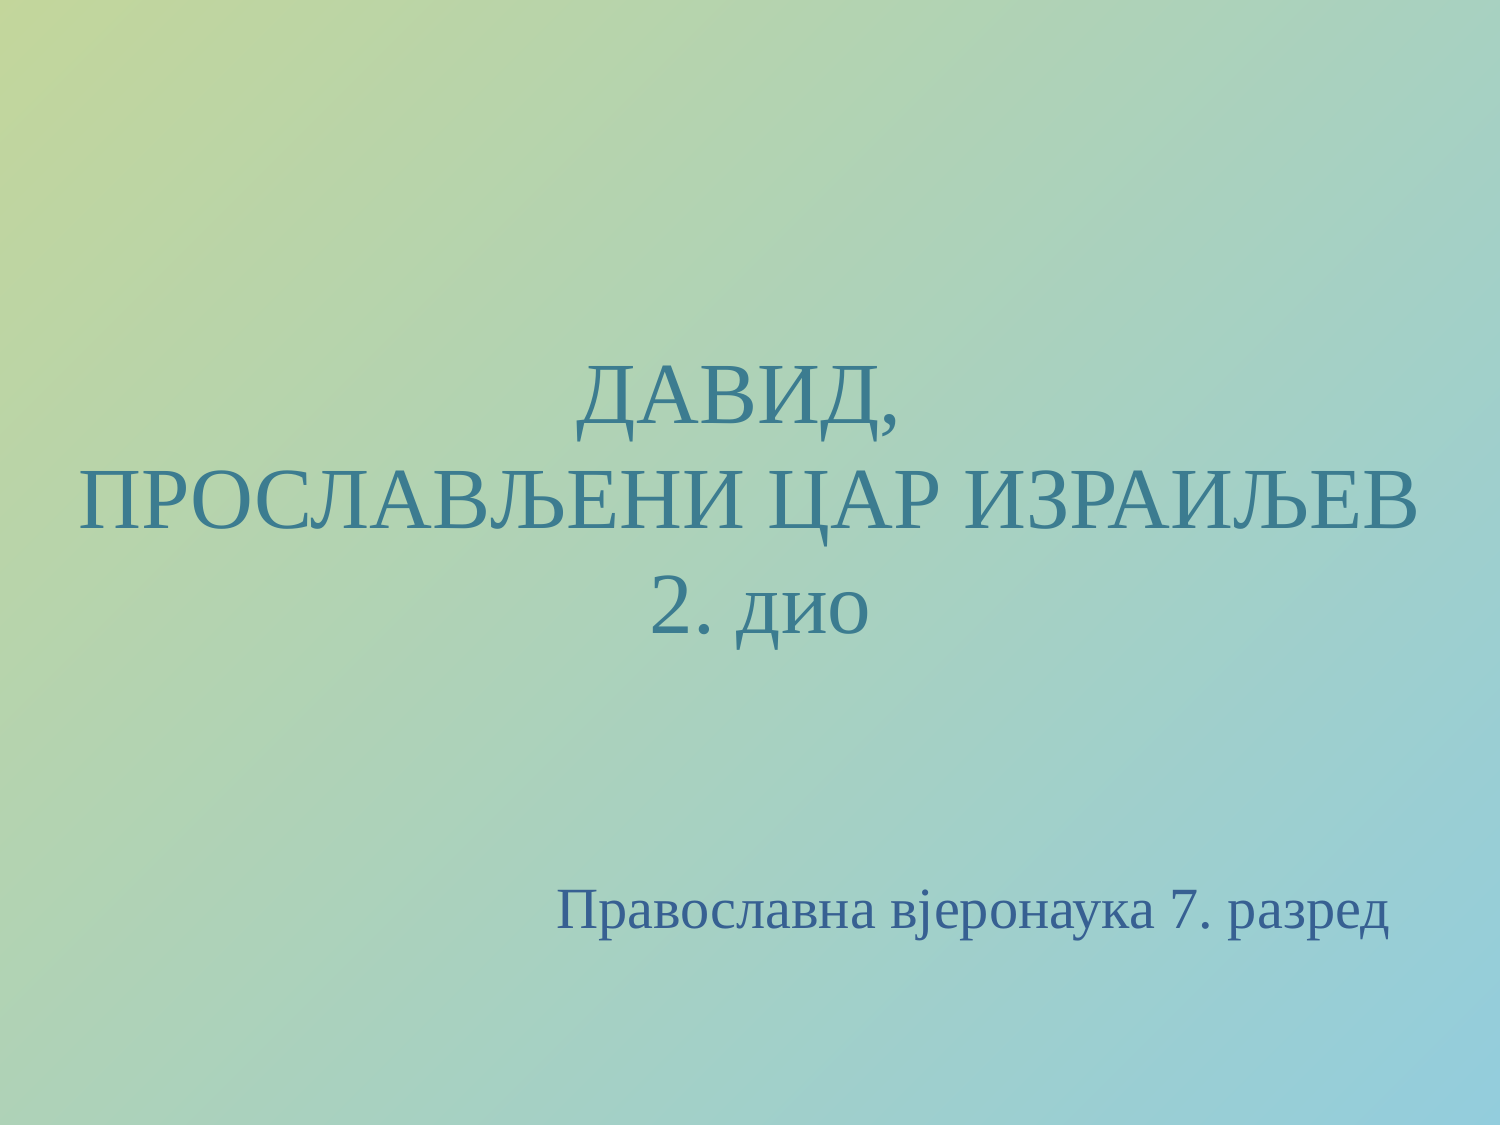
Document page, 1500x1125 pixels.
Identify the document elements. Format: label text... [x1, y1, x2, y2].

title ДАВИД, ПРОСЛАВЉЕНИ ЦАР ИЗРАИЉЕВ 2. дио [50, 287, 1450, 700]
subtitle Православна вјеронаука 7. разред [491, 862, 1455, 963]
